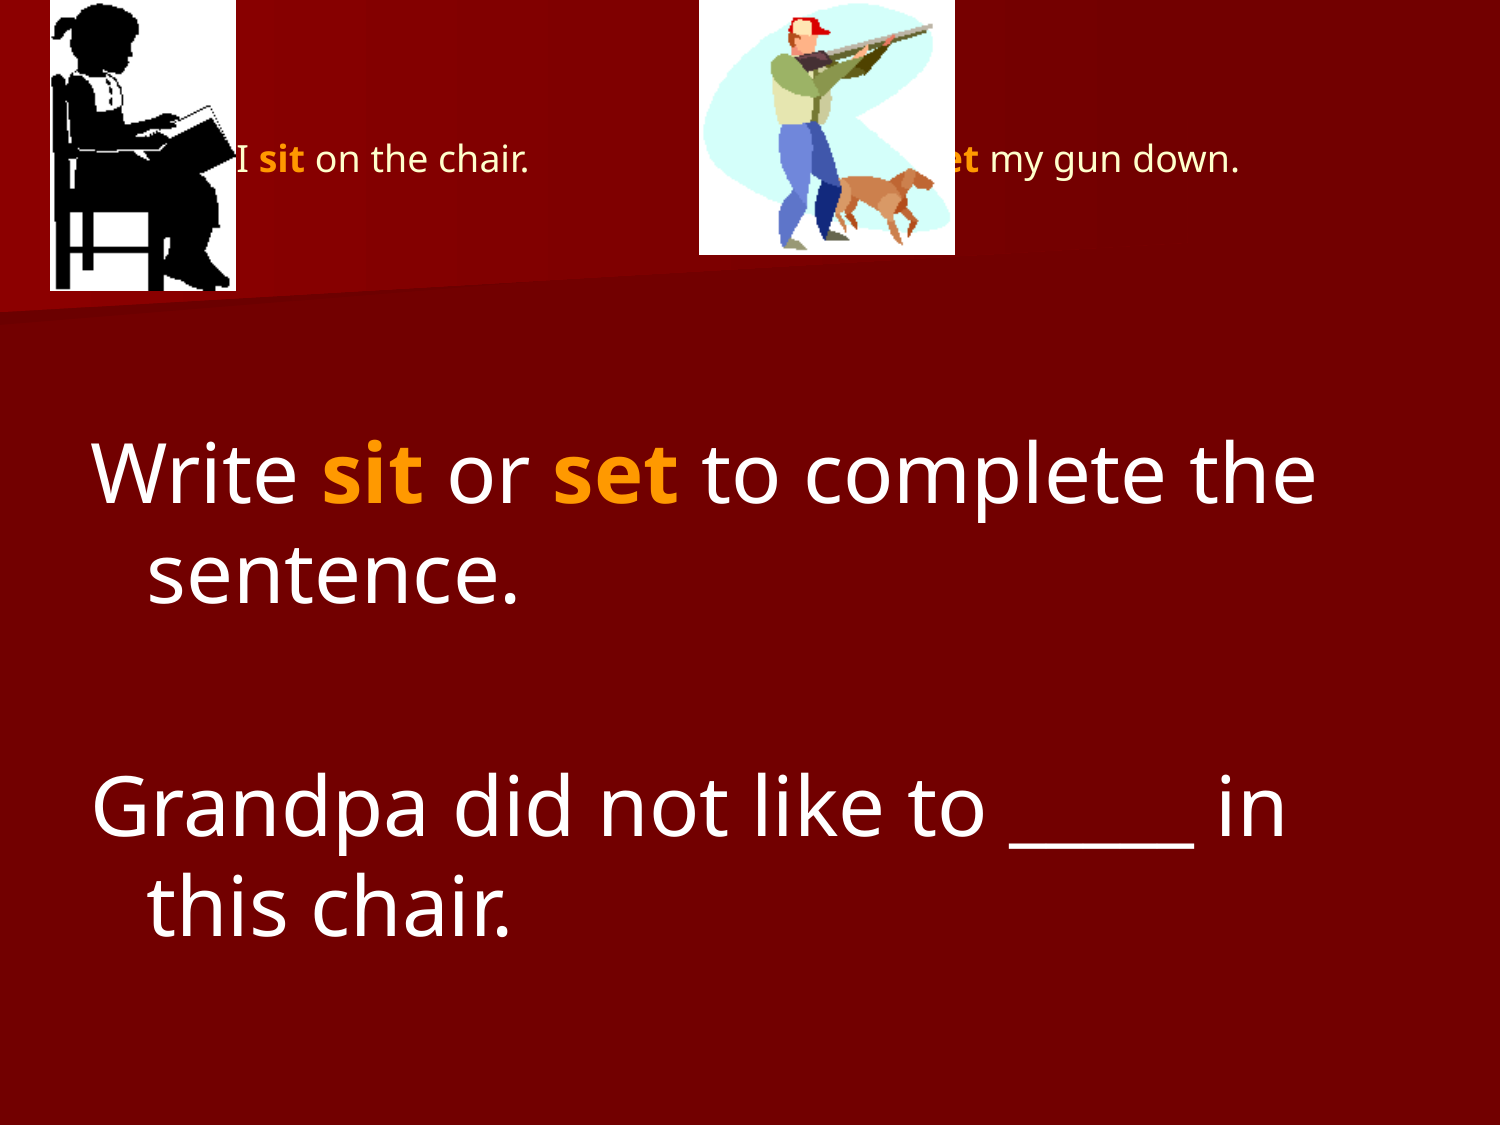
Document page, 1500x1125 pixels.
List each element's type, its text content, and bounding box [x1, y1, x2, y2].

list Write sit or set to complete the sentence. Grandpa did not like to _____ in this chair. [75, 412, 1425, 1000]
picture [49, 0, 236, 291]
title I sit on the chair. I set my gun down. [236, 45, 699, 233]
picture [699, 0, 955, 255]
title I sit on the chair. I set my gun down. [955, 45, 1425, 233]
